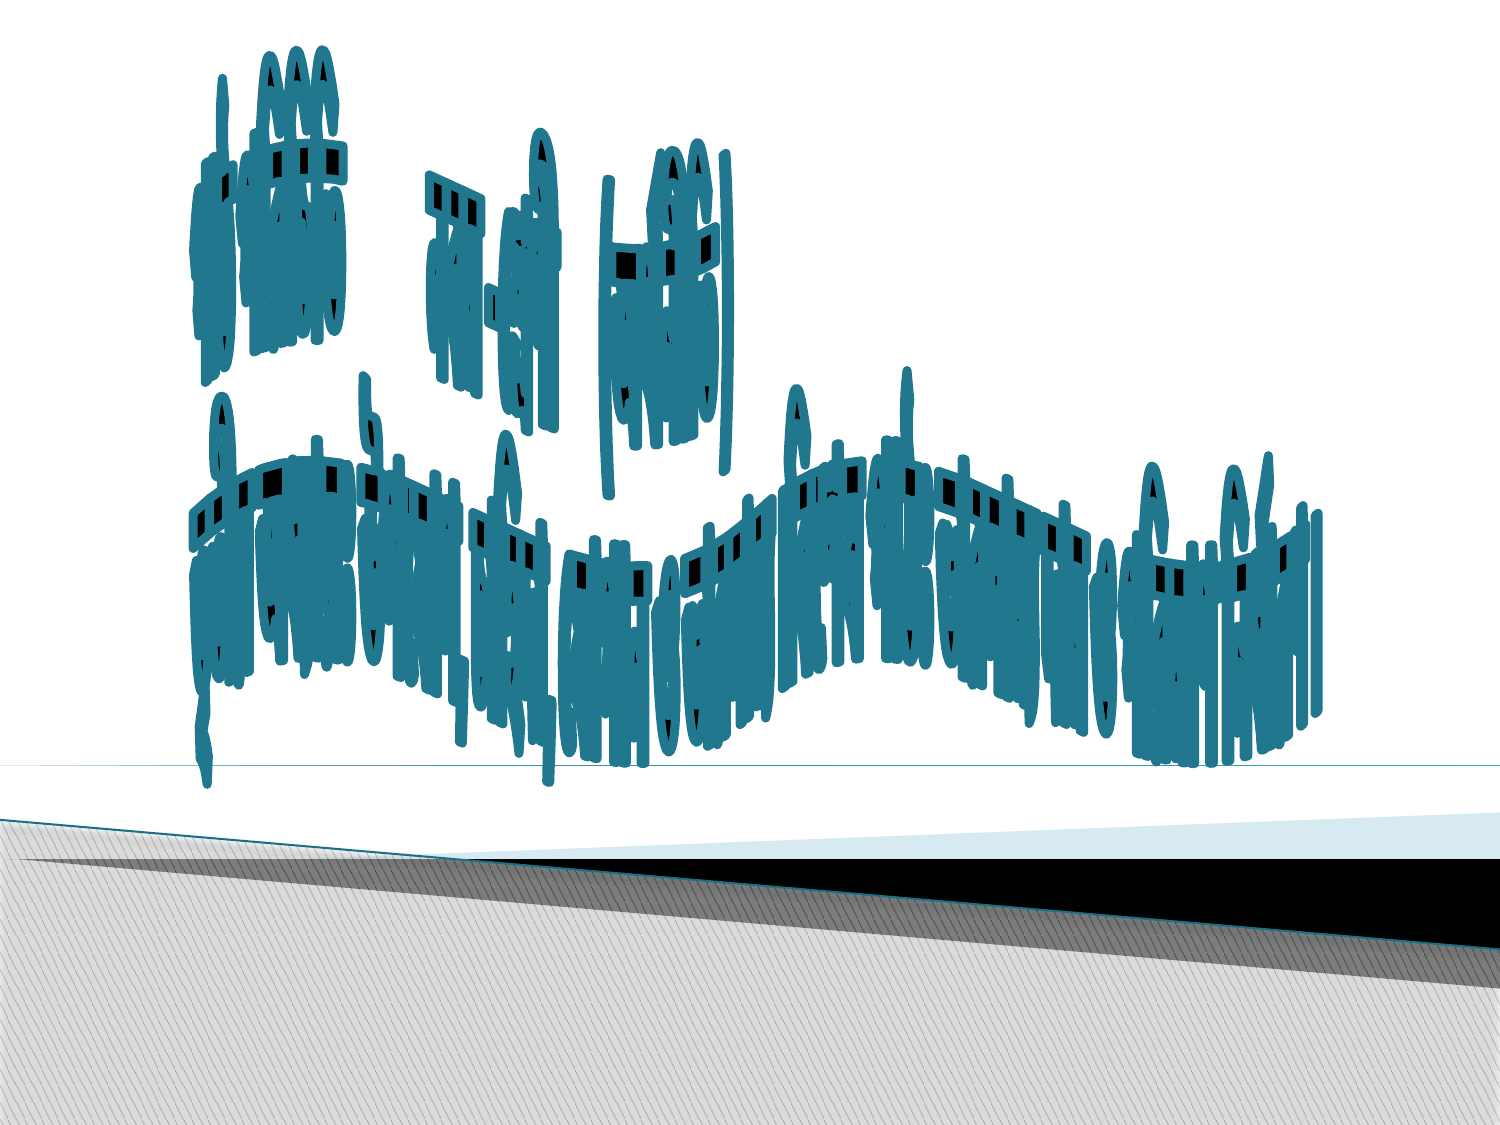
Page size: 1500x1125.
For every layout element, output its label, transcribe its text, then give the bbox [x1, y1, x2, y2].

text_box পাঠ পরিচিতি নবম –শ্রেণী (অর্থনীতি ) তৃতীয় অধ্যায়ঃ উপযোগ, চাহিদা, যোগান ও ভারসাম্য । বিশেষ পাঠঃ ভারসাম্য দাম ও পরিমাণ নির্ধারণ । [188, 371, 557, 789]
text_box পাঠ পরিচিতি নবম –শ্রেণী (অর্থনীতি ) তৃতীয় অধ্যায়ঃ উপযোগ, চাহিদা, যোগান ও ভারসাম্য । বিশেষ পাঠঃ ভারসাম্য দাম ও পরিমাণ নির্ধারণ । [557, 366, 1323, 769]
picture [5, 859, 1500, 989]
text_box পাঠ পরিচিতি নবম –শ্রেণী (অর্থনীতি ) তৃতীয় অধ্যায়ঃ উপযোগ, চাহিদা, যোগান ও ভারসাম্য । বিশেষ পাঠঃ ভারসাম্য দাম ও পরিমাণ নির্ধারণ । [189, 45, 348, 387]
text_box পাঠ পরিচিতি নবম –শ্রেণী (অর্থনীতি ) তৃতীয় অধ্যায়ঃ উপযোগ, চাহিদা, যোগান ও ভারসাম্য । বিশেষ পাঠঃ ভারসাম্য দাম ও পরিমাণ নির্ধারণ । [424, 127, 562, 437]
text_box পাঠ পরিচিতি নবম –শ্রেণী (অর্থনীতি ) তৃতীয় অধ্যায়ঃ উপযোগ, চাহিদা, যোগান ও ভারসাম্য । বিশেষ পাঠঃ ভারসাম্য দাম ও পরিমাণ নির্ধারণ । [598, 138, 735, 501]
